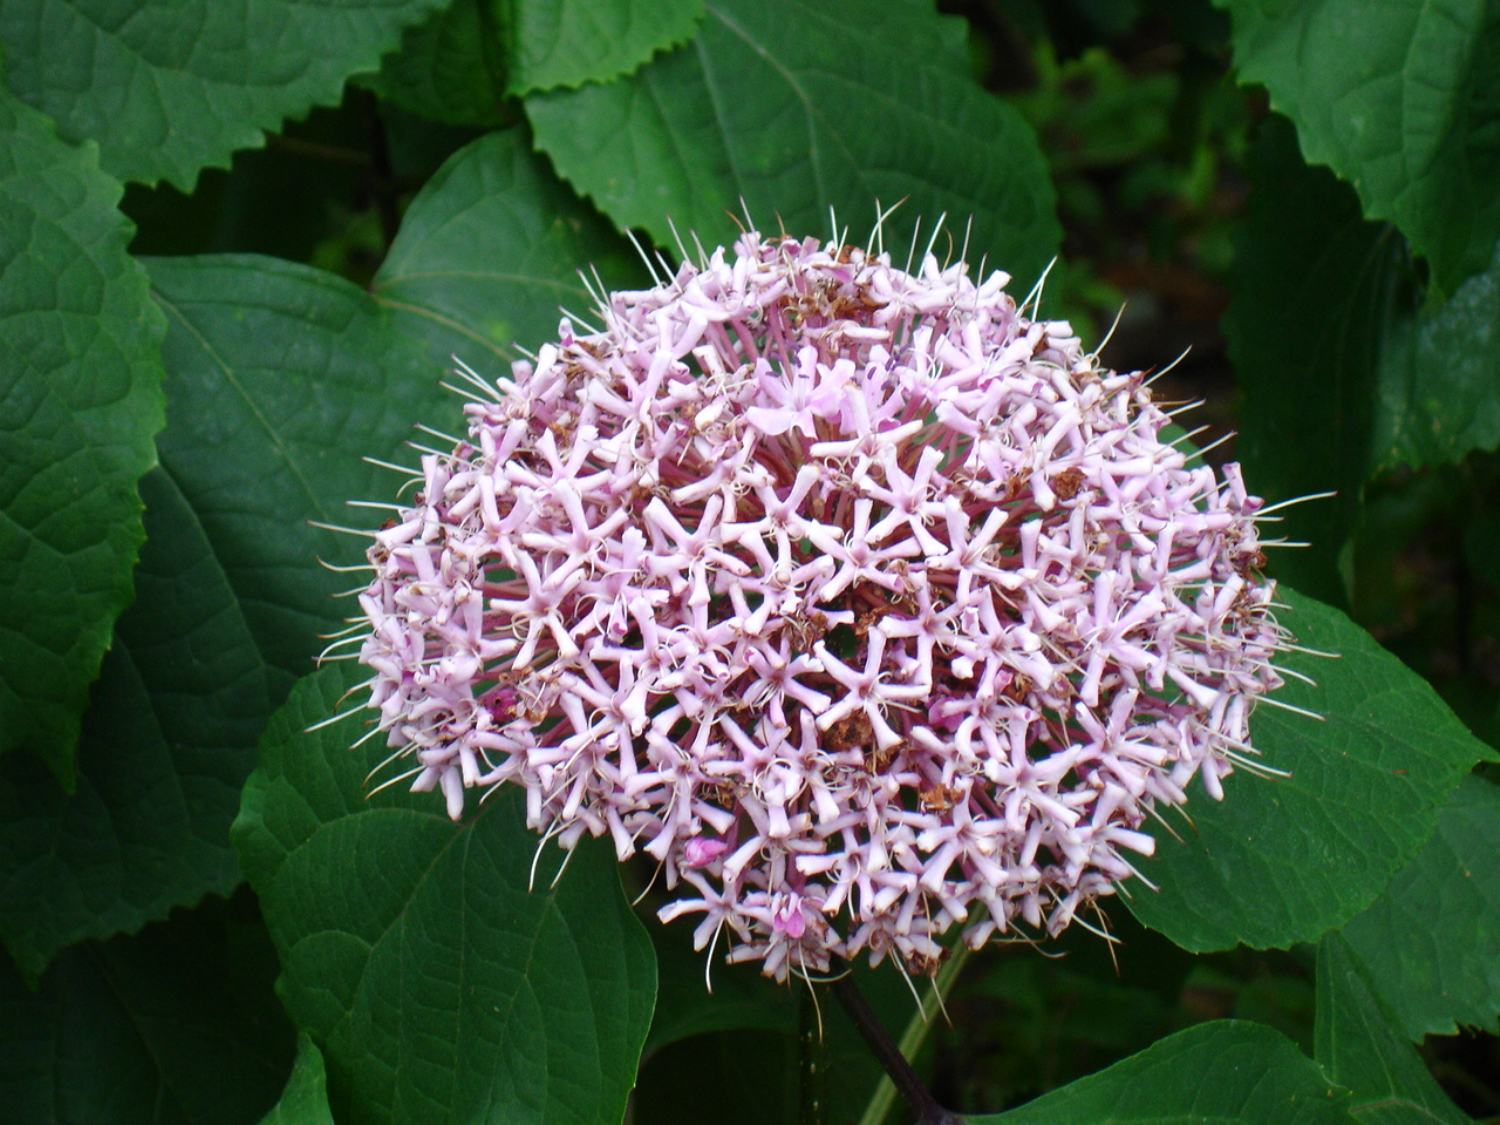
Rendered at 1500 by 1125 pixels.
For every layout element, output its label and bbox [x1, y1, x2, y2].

list [0, 0, 1500, 1125]
